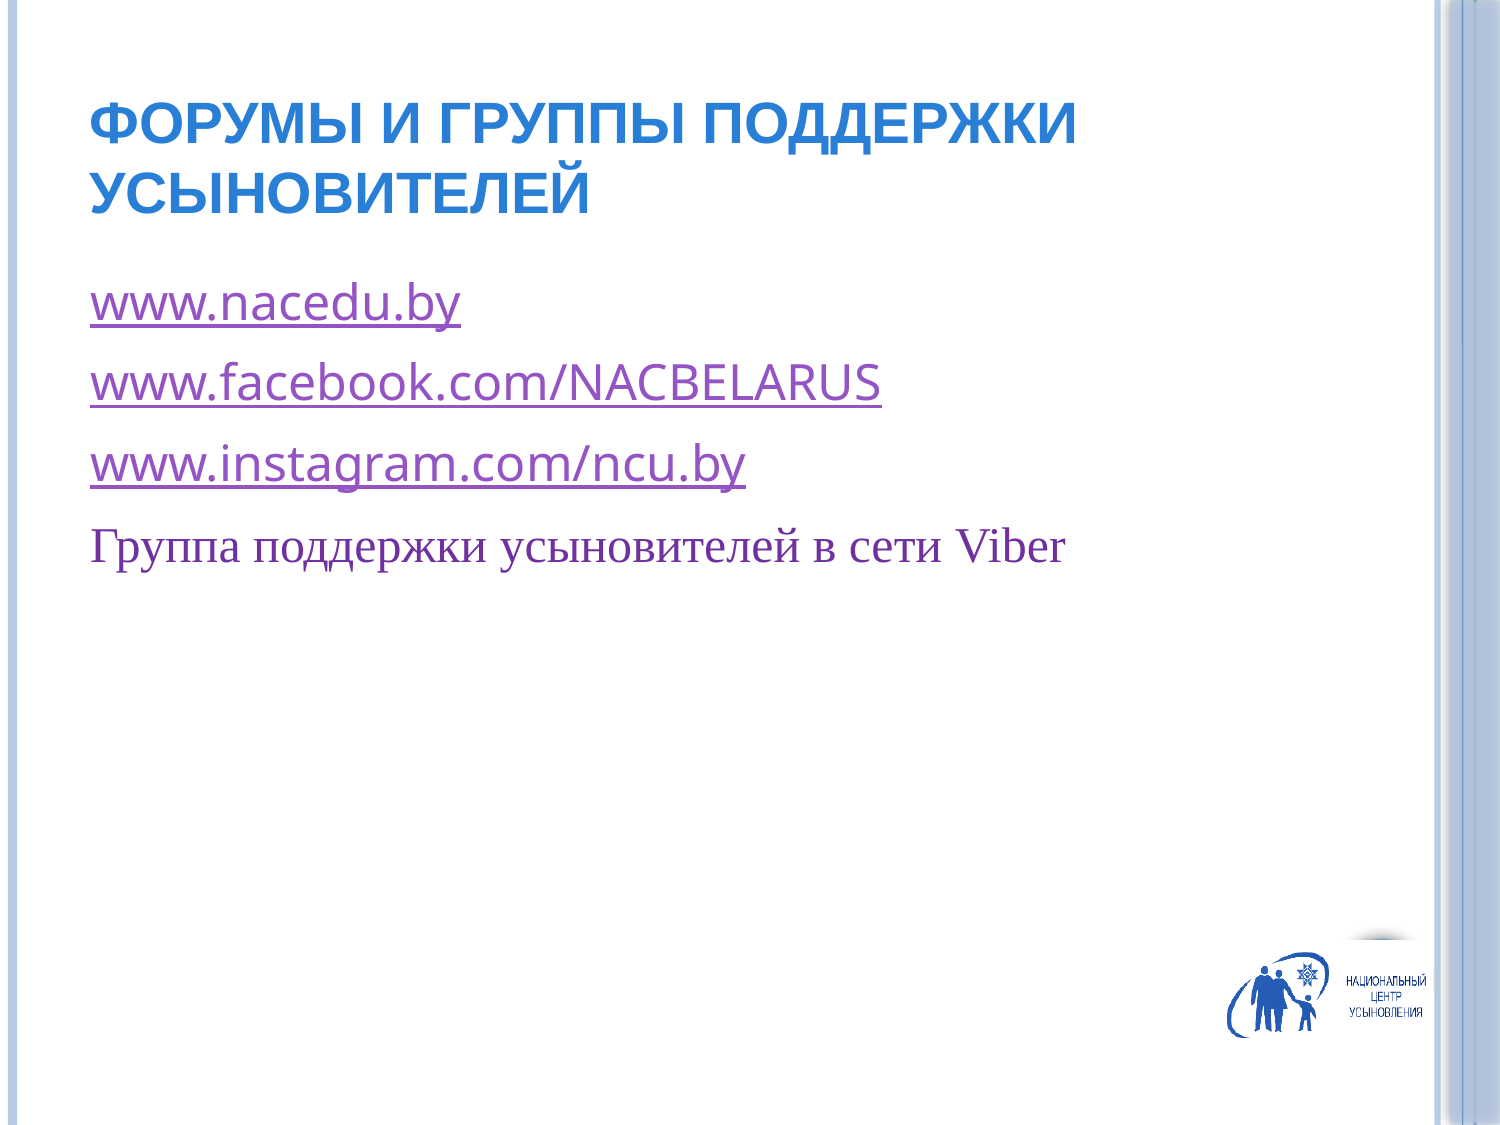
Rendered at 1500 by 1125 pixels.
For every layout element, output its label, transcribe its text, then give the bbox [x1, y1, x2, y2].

picture [1211, 940, 1433, 1046]
title Форумы и группы поддержки усыновителей [75, 45, 1300, 233]
list www.nacedu.by www.facebook.com/NACBELARUS www.instagram.com/ncu.by Группа поддержки усыновителей в сети Viber [75, 262, 1199, 622]
